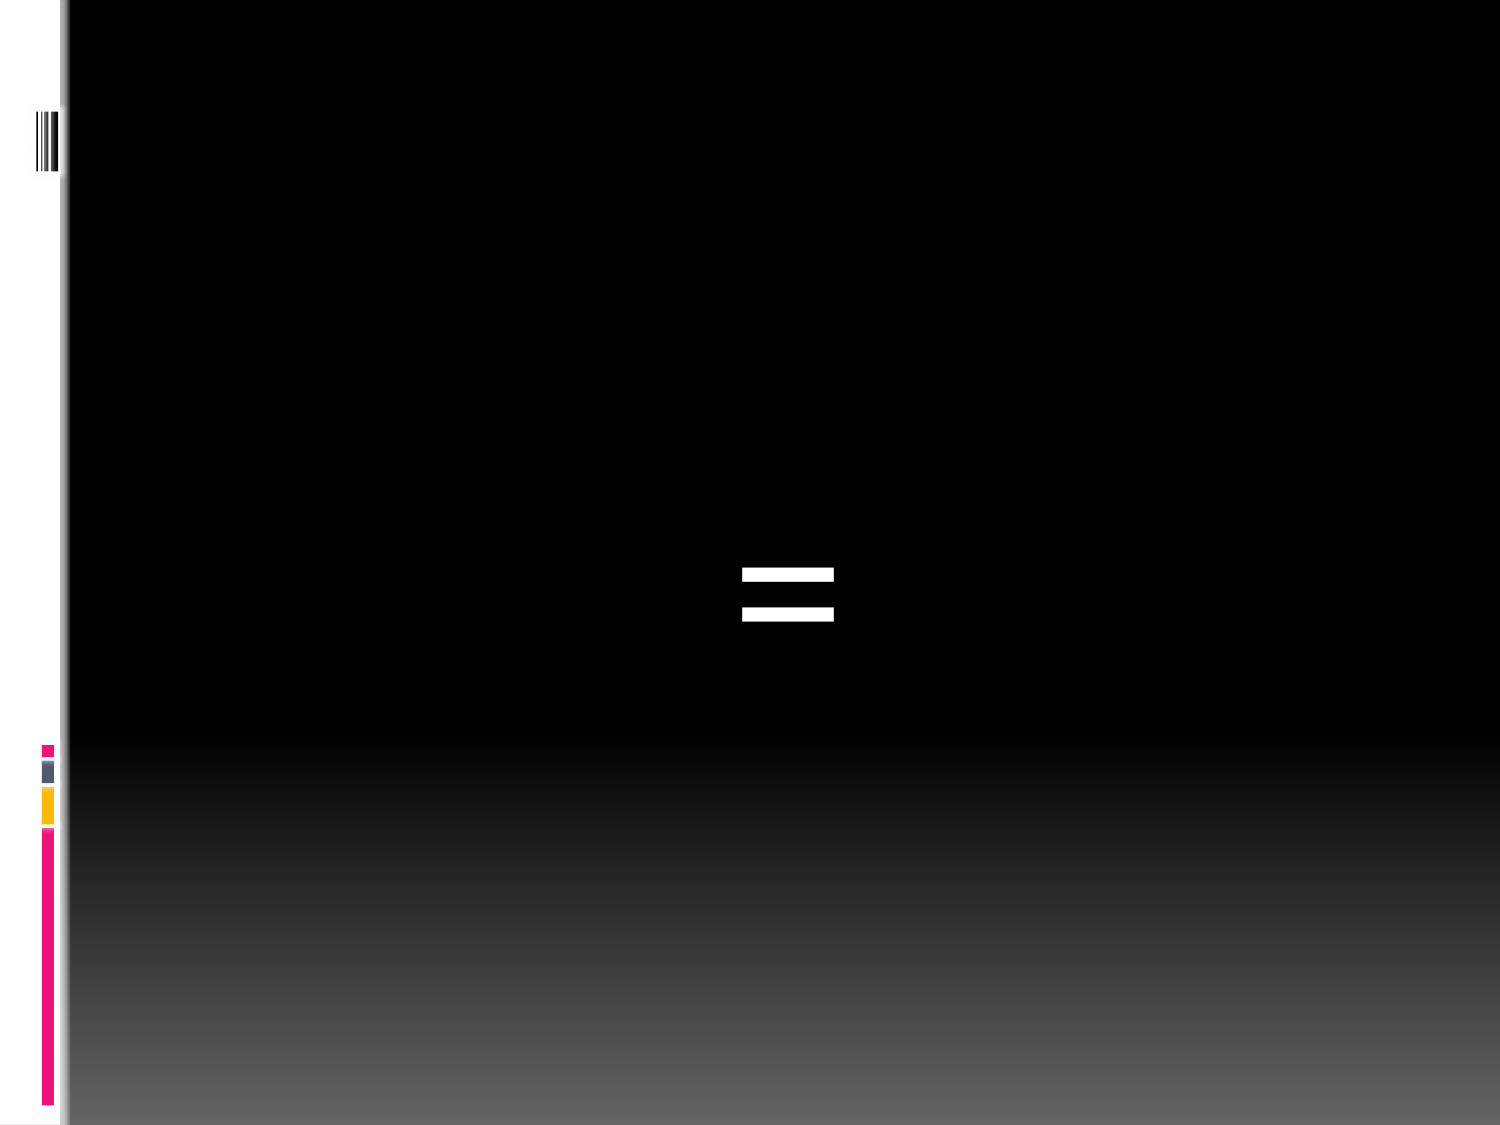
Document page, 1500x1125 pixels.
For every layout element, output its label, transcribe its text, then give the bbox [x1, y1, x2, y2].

subtitle = [150, 464, 1425, 713]
